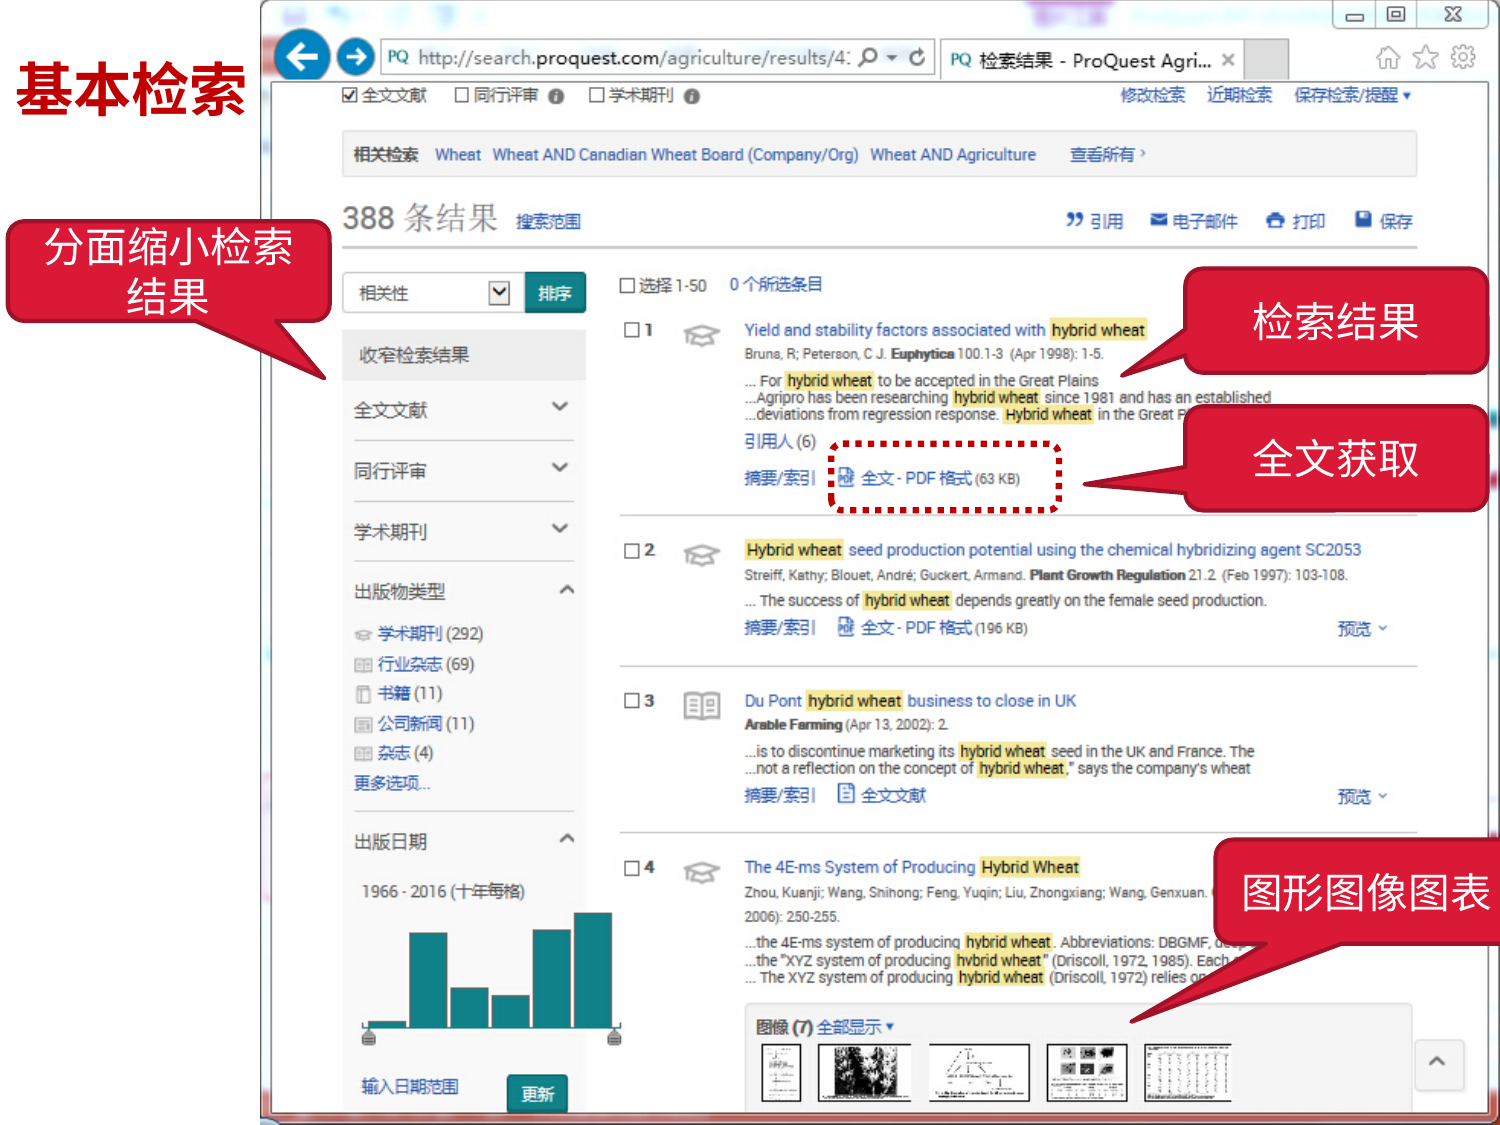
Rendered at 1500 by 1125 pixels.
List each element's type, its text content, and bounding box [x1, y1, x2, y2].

text_box 分面缩小检索结果 [5, 219, 255, 350]
picture [260, 0, 1500, 1125]
title 基本检索 [0, 0, 258, 183]
